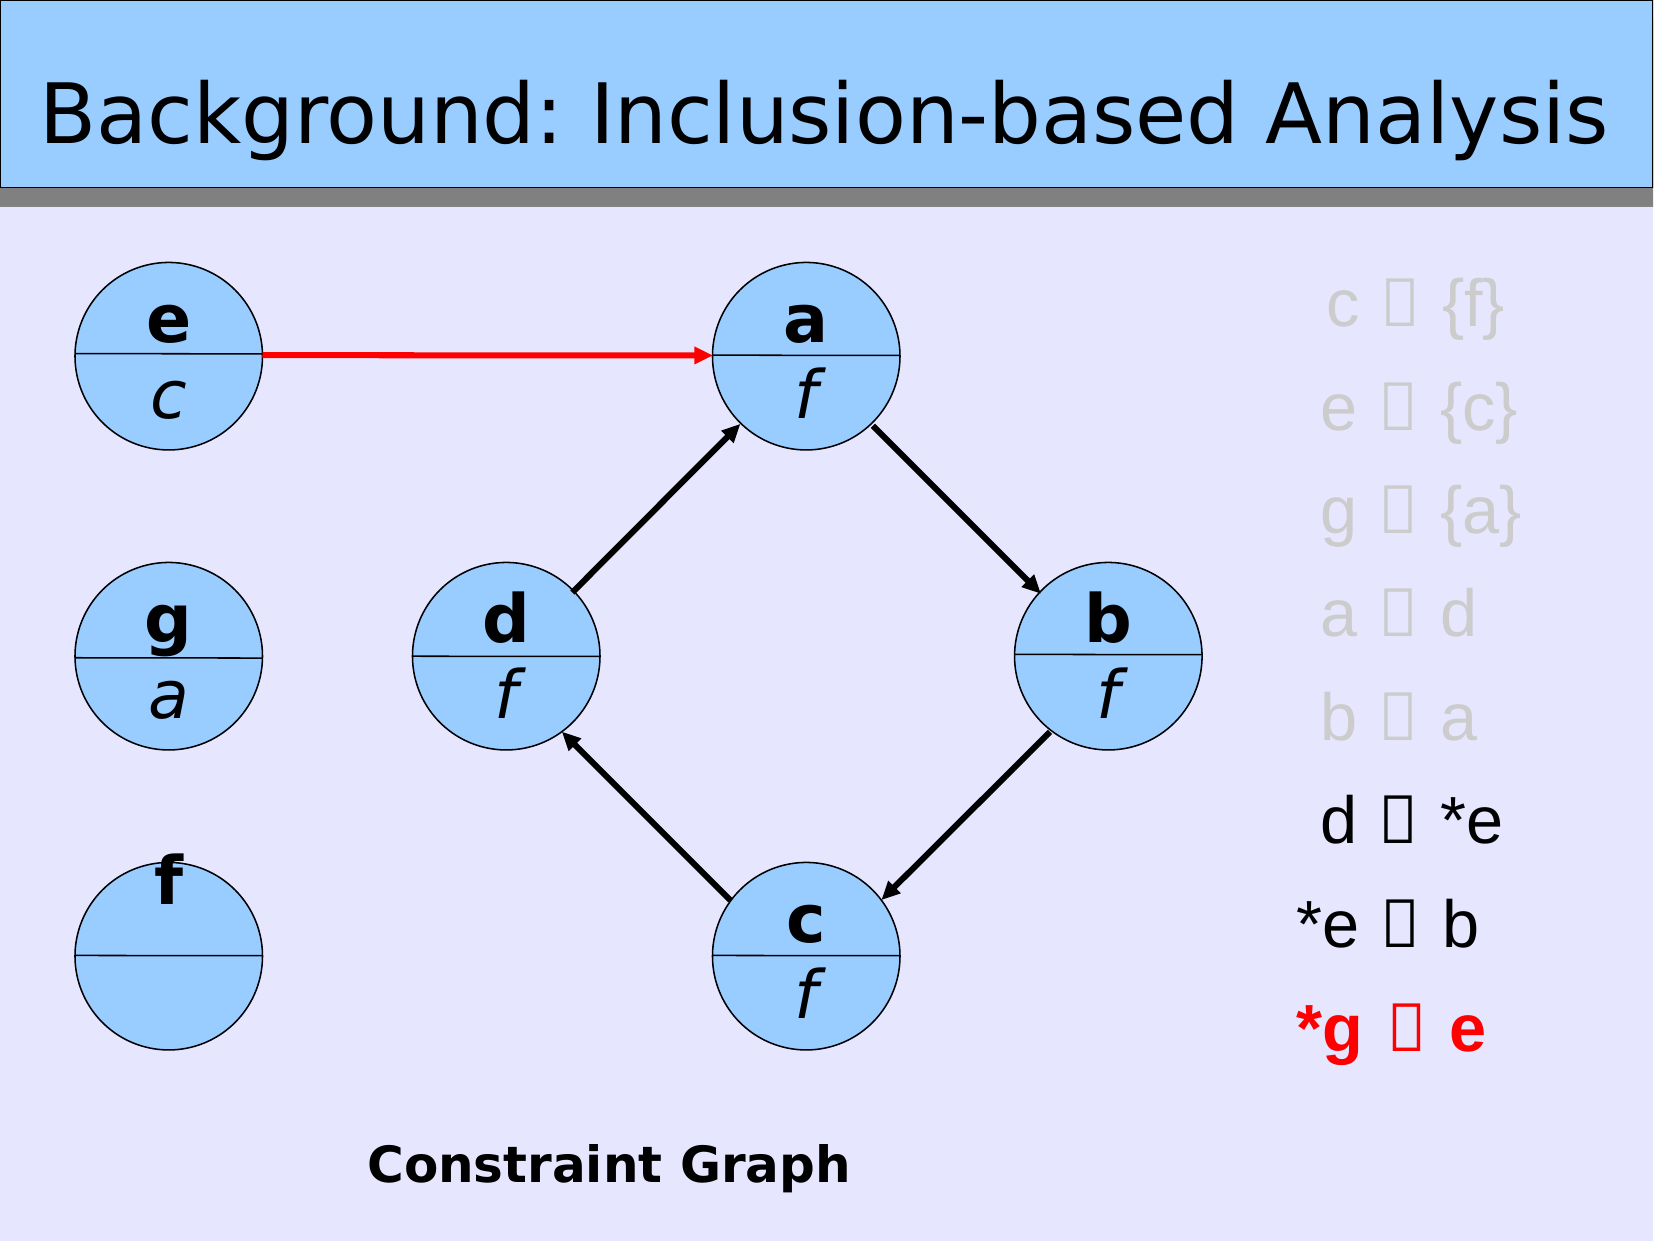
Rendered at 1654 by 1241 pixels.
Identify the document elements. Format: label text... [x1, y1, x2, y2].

title Background: Inclusion-based Analysis [0, 0, 1651, 226]
text_box d f [412, 562, 600, 656]
text_box a f [712, 356, 901, 450]
text_box c f [712, 862, 900, 955]
text_box Constraint Graph [352, 1127, 768, 1199]
text_box [872, 425, 1041, 594]
text_box f [75, 862, 263, 955]
text_box [262, 349, 713, 362]
text_box e c [75, 262, 263, 353]
text_box d f [412, 657, 600, 750]
text_box b f [1014, 655, 1203, 750]
text_box a f [712, 262, 900, 355]
text_box f [75, 956, 263, 1050]
text_box [562, 731, 731, 901]
list c  {f} e  {c} g  {a} a  d b  a d  *e *e  b *g  e [1277, 262, 1654, 1113]
text_box [881, 731, 1051, 900]
text_box e c [75, 354, 263, 450]
text_box c f [712, 956, 901, 1050]
text_box b f [1014, 562, 1203, 654]
text_box [572, 424, 741, 593]
text_box g a [75, 562, 263, 750]
